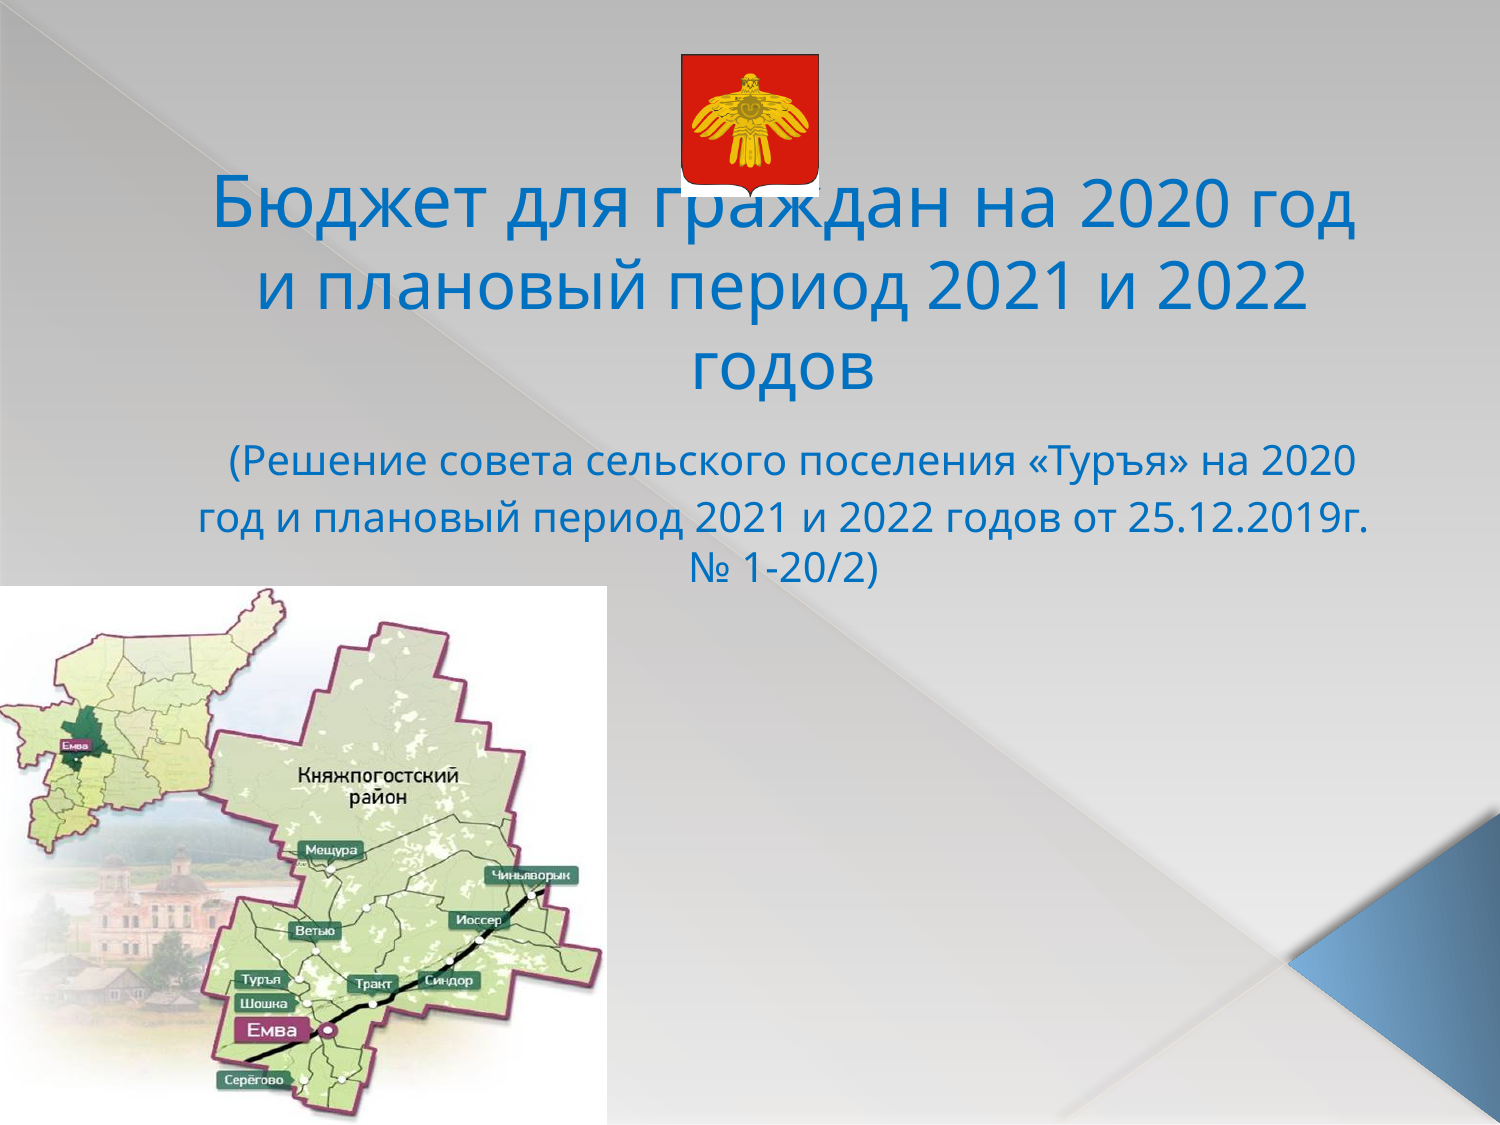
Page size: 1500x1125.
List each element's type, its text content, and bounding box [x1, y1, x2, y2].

picture [680, 54, 820, 197]
title Бюджет для граждан на 2020 год и плановый период 2021 и 2022 годов (Решение совета сельского поселения «Туръя» на 2020 год и плановый период 2021 и 2022 годов от 25.12.2019г. № 1-20/2) [135, 113, 1402, 598]
picture [0, 585, 607, 1125]
